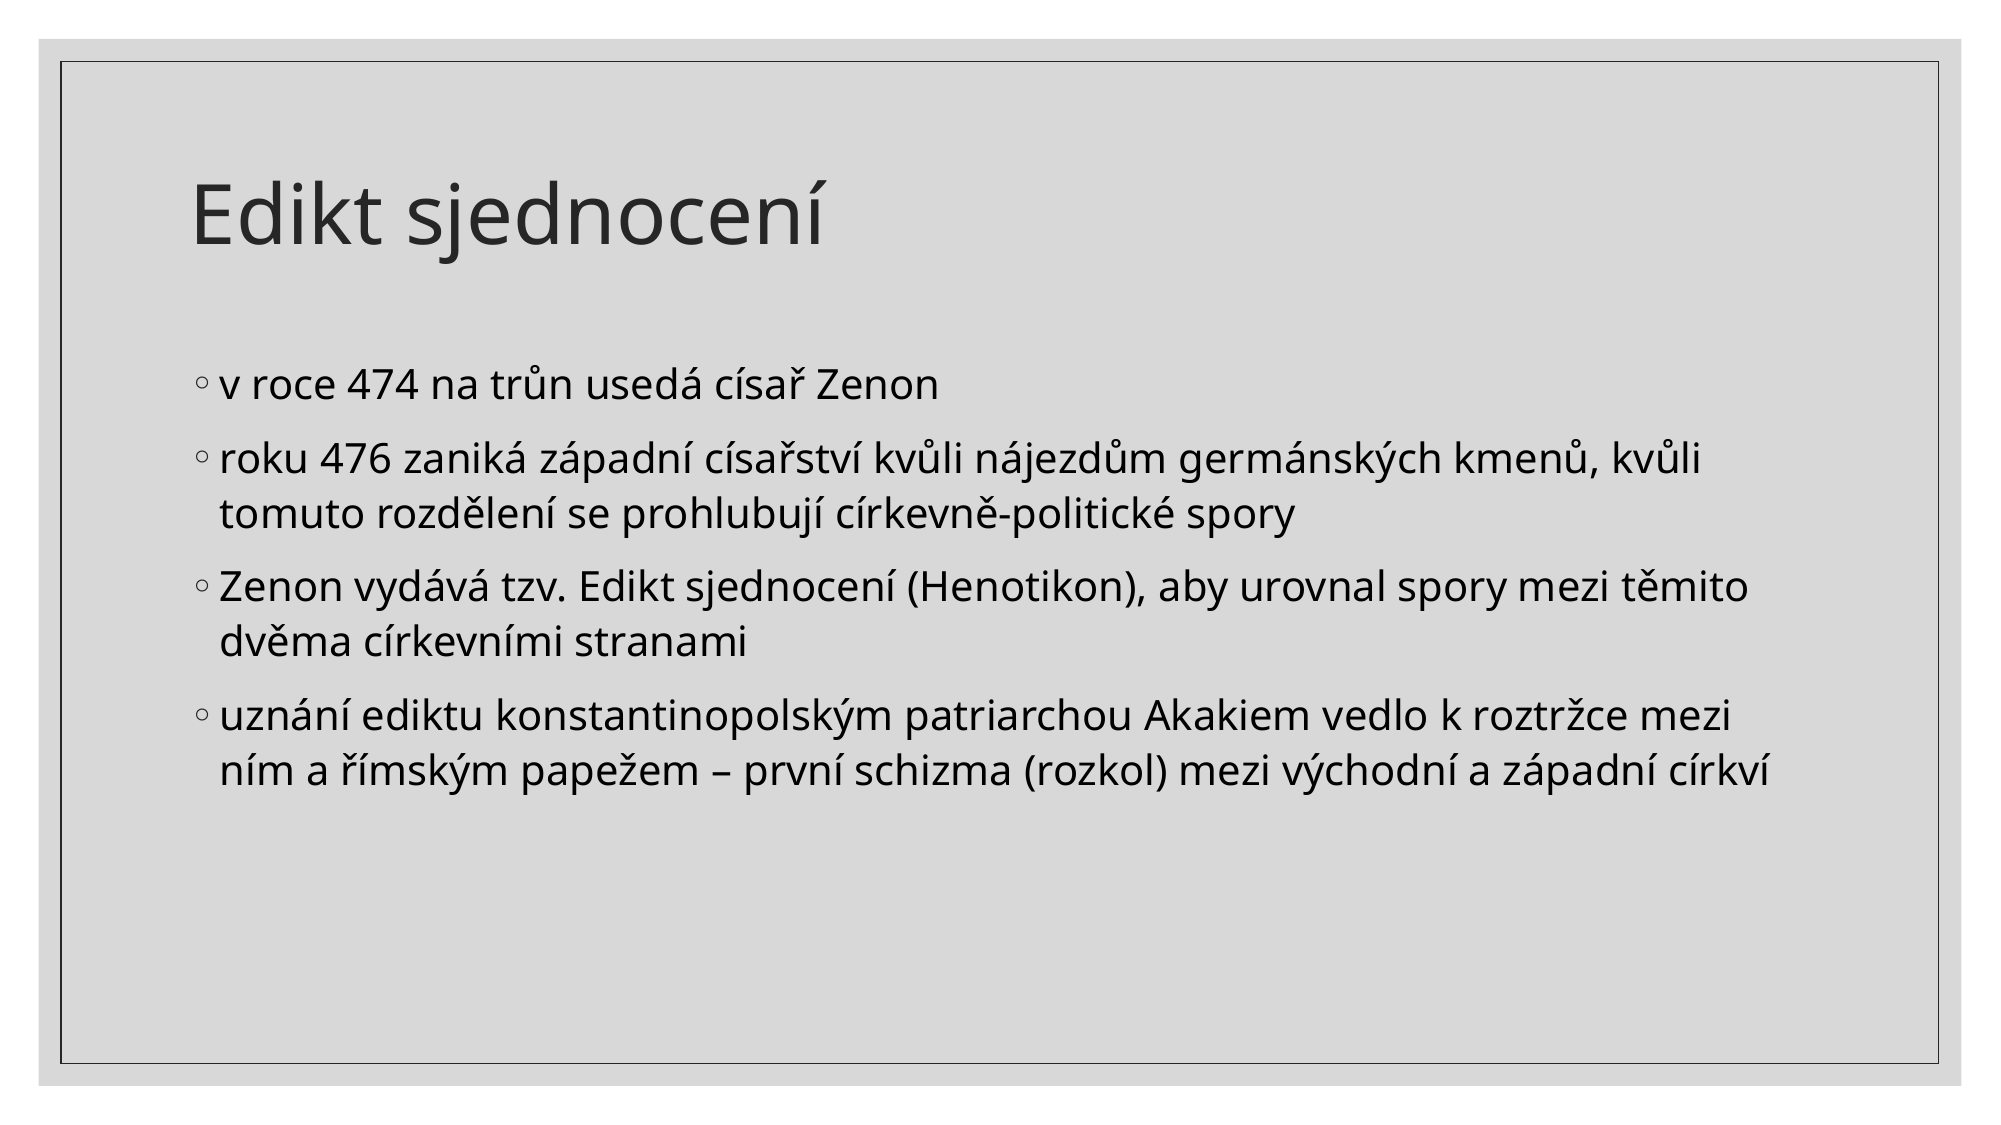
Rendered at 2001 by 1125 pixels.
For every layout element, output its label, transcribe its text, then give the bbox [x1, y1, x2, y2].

list v roce 474 na trůn usedá císař Zenon roku 476 zaniká západní císařství kvůli nájezdům germánských kmenů, kvůli tomuto rozdělení se prohlubují církevně-politické spory Zenon vydává tzv. Edikt sjednocení (Henotikon), aby urovnal spory mezi těmito dvěma církevními stranami uznání ediktu konstantinopolským patriarchou Akakiem vedlo k roztržce mezi ním a římským papežem – první schizma (rozkol) mezi východní a západní církví [174, 345, 1825, 977]
title Edikt sjednocení [174, 105, 1825, 331]
